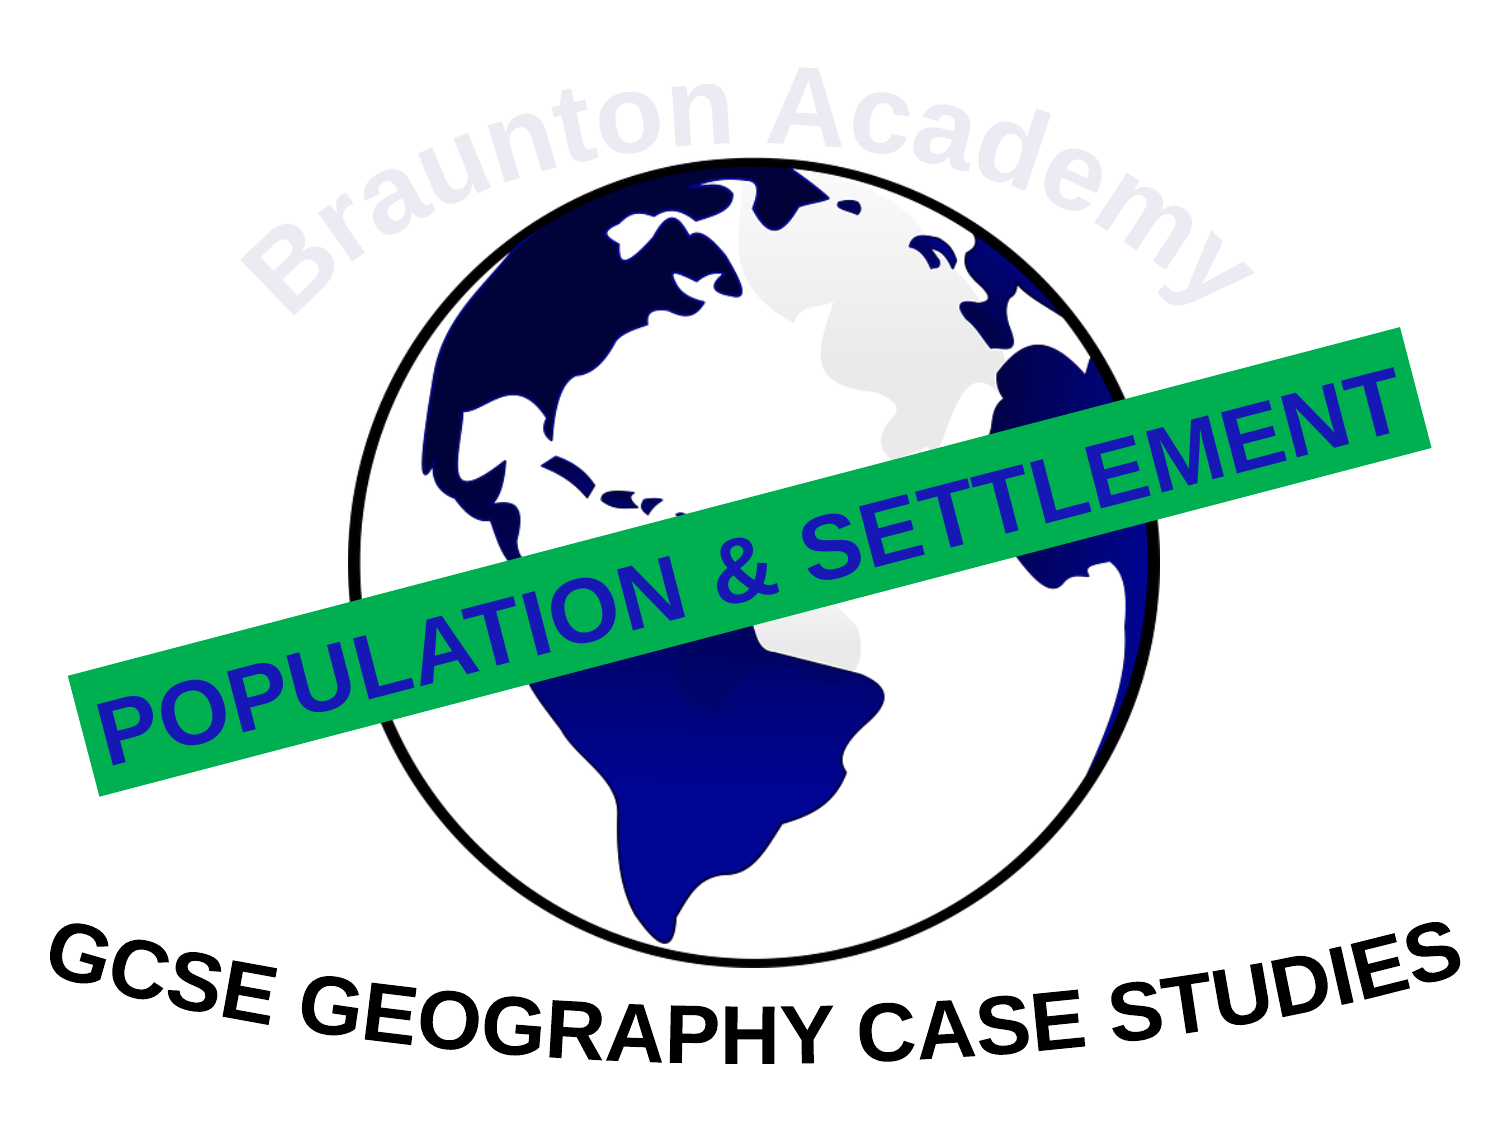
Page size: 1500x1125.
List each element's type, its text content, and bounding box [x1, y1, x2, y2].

text_box POPULATION & SETTLEMENT [1163, 327, 1432, 519]
picture [348, 157, 1160, 968]
text_box POPULATION & SETTLEMENT [67, 603, 343, 797]
